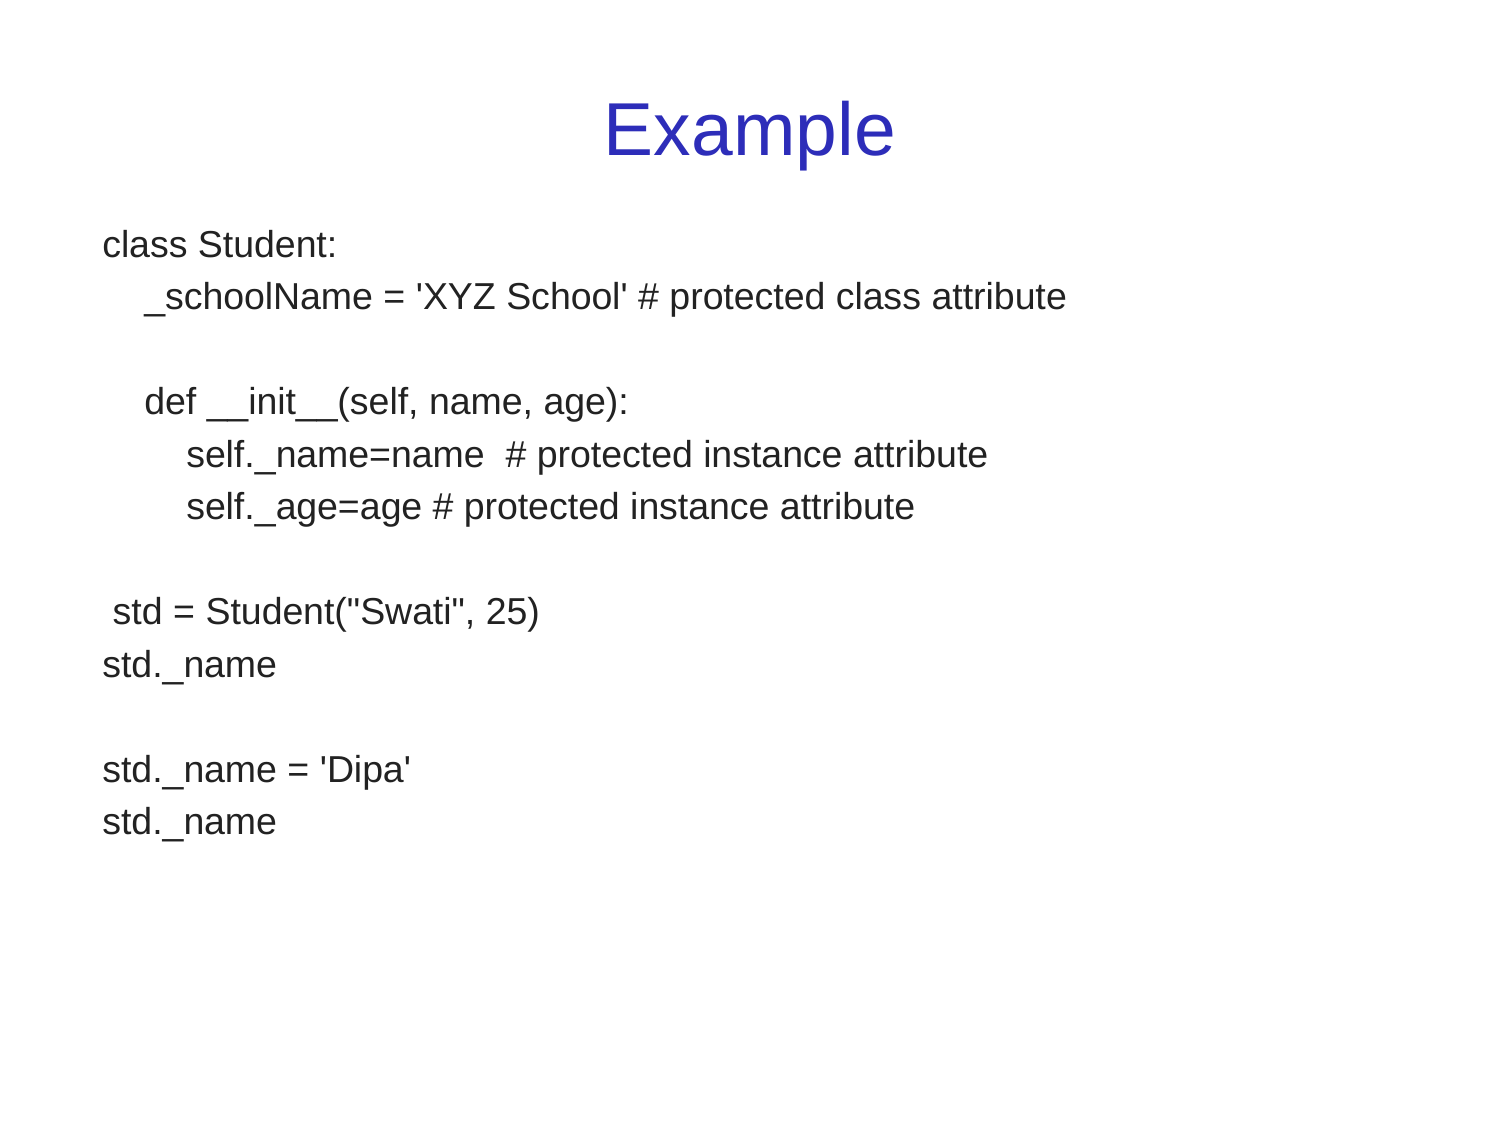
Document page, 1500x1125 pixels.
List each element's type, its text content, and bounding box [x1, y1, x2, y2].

list class Student: _schoolName = 'XYZ School' # protected class attribute def __init__(self, name, age): self._name=name # protected instance attribute self._age=age # protected instance attribute std = Student("Swati", 25) std._name std._name = 'Dipa' std._name [87, 212, 1413, 1026]
title Example [87, 62, 1413, 188]
